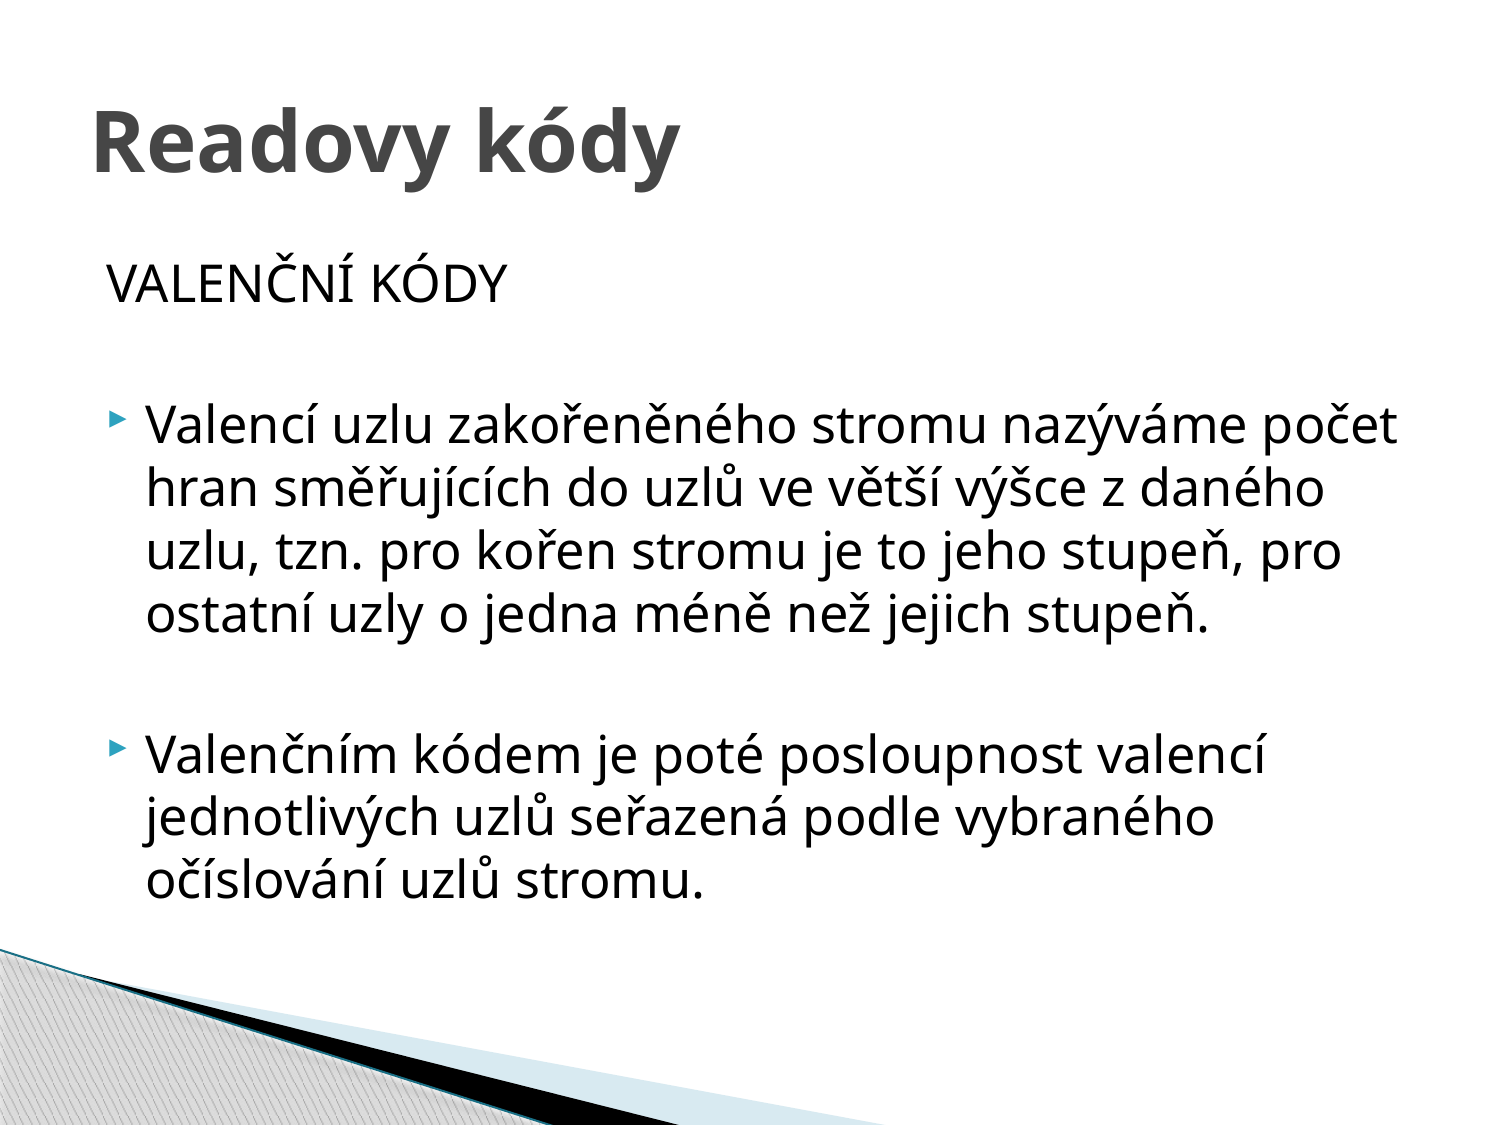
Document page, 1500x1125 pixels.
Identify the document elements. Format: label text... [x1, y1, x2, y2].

title Readovy kódy [75, 45, 1425, 233]
list VALENČNÍ KÓDY Valencí uzlu zakořeněného stromu nazýváme počet hran směřujících do uzlů ve větší výšce z daného uzlu, tzn. pro kořen stromu je to jeho stupeň, pro ostatní uzly o jedna méně než jejich stupeň. Valenčním kódem je poté posloupnost valencí jednotlivých uzlů seřazená podle vybraného očíslování uzlů stromu. [75, 243, 1425, 986]
